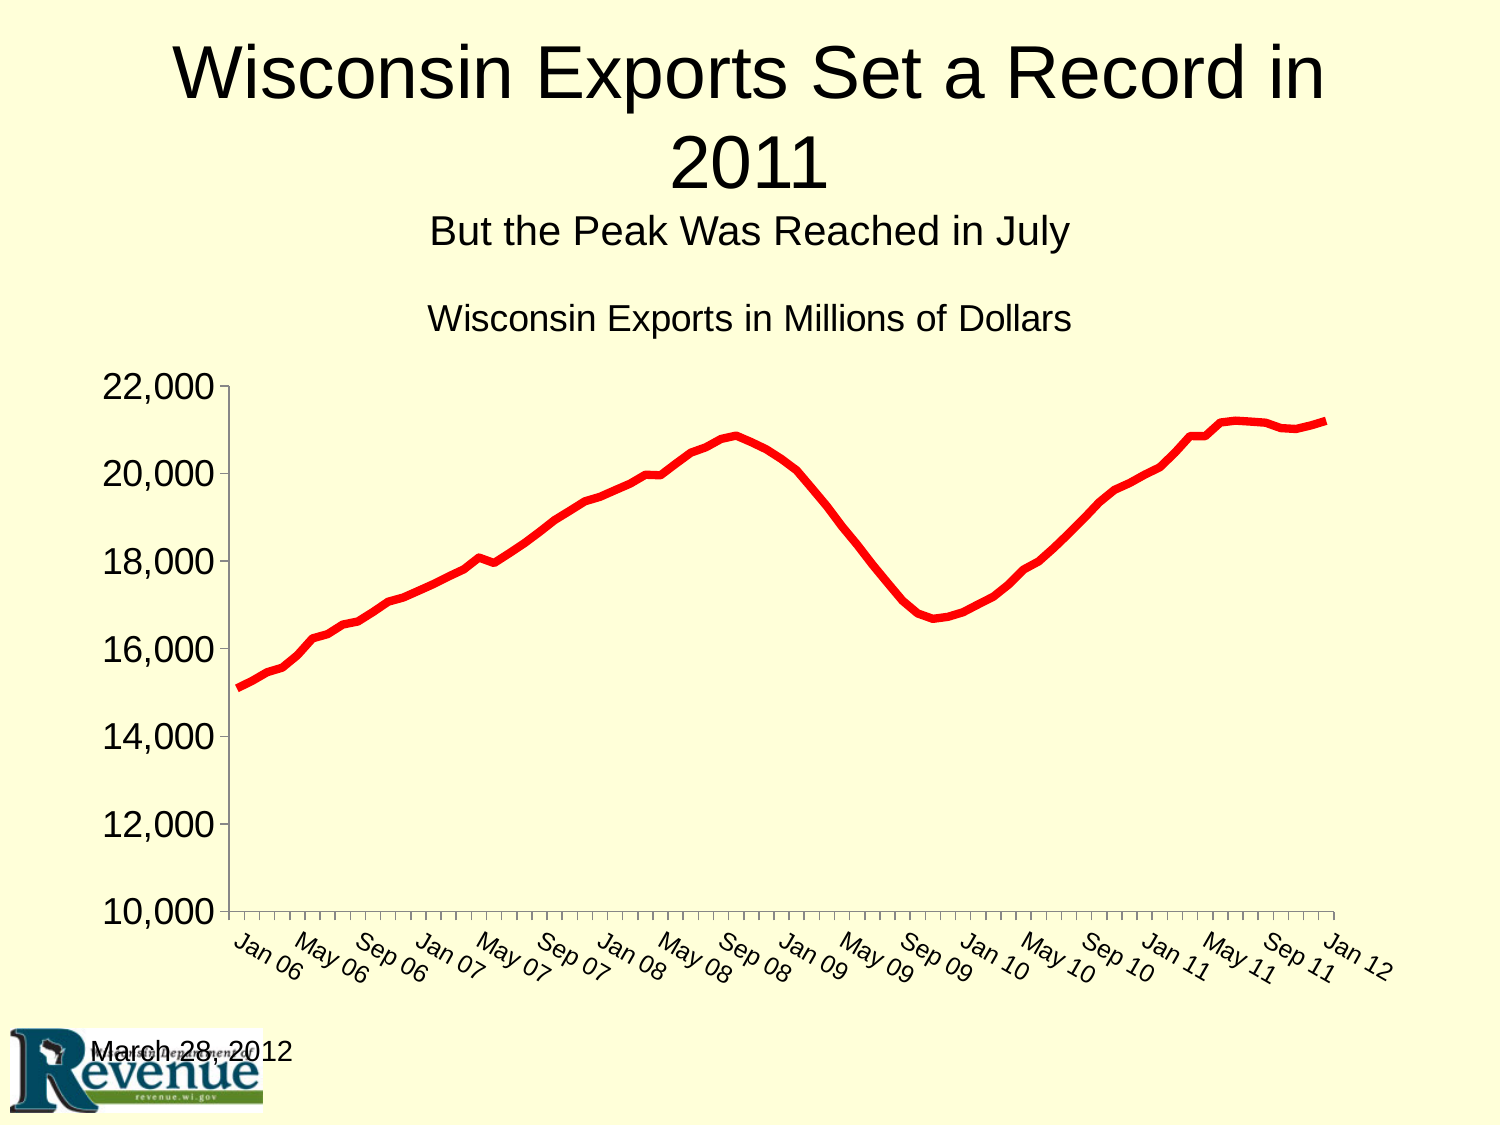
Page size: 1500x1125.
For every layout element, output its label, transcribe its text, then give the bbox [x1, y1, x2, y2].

picture [10, 1028, 263, 1113]
picture [40, 1039, 65, 1066]
title Wisconsin Exports Set a Record in 2011 But the Peak Was Reached in July [75, 45, 1425, 233]
chart [74, 262, 1426, 1006]
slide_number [75, 1024, 425, 1103]
